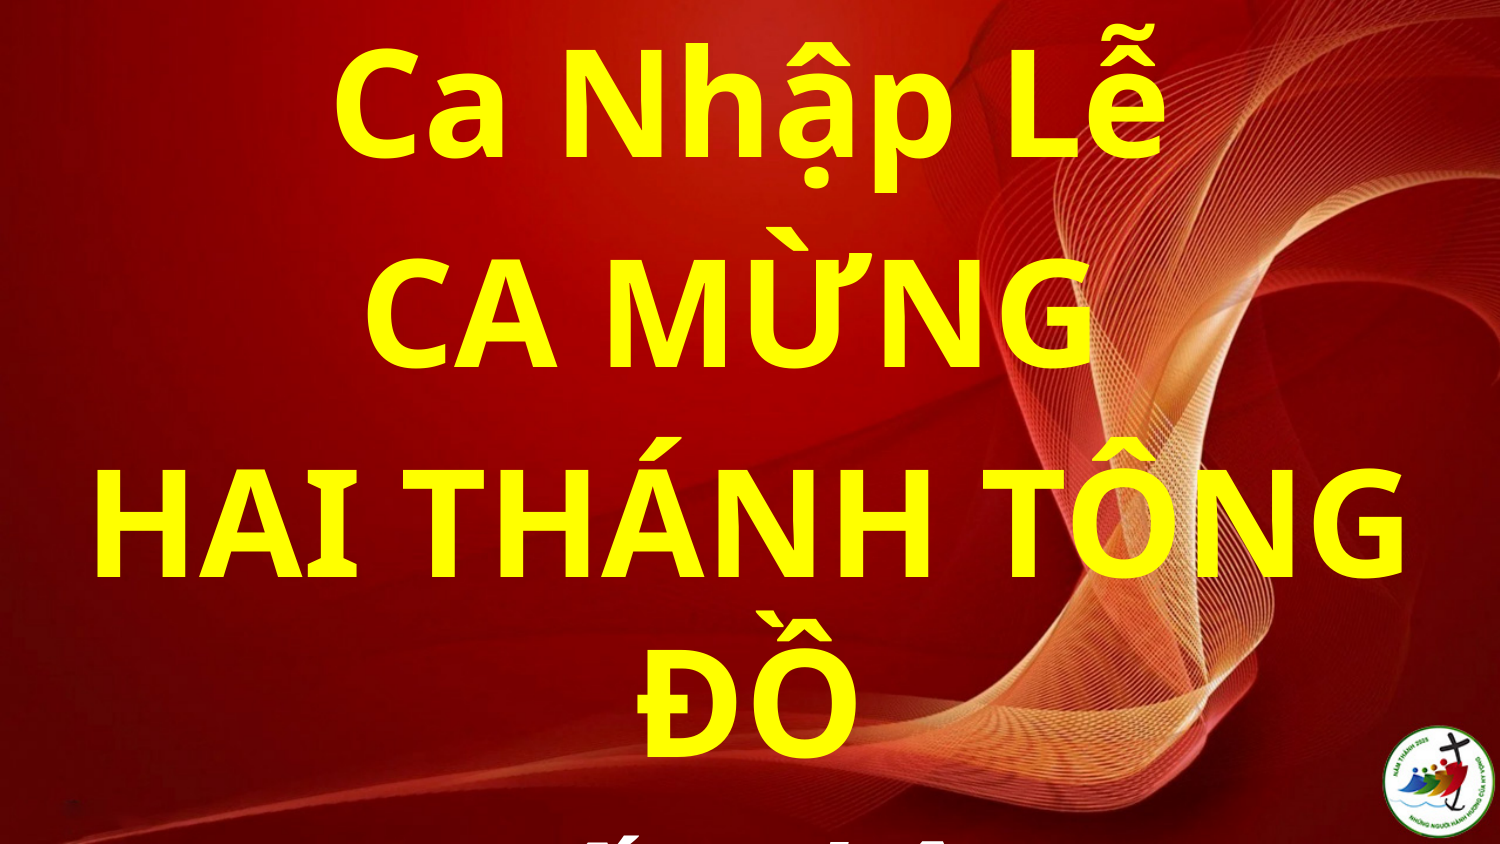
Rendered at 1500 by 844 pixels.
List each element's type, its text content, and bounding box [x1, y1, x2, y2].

subtitle Ca Nhập Lễ CA MỪNG HAI THÁNH TÔNG ĐỒ Dấu Chân [0, 0, 1500, 844]
